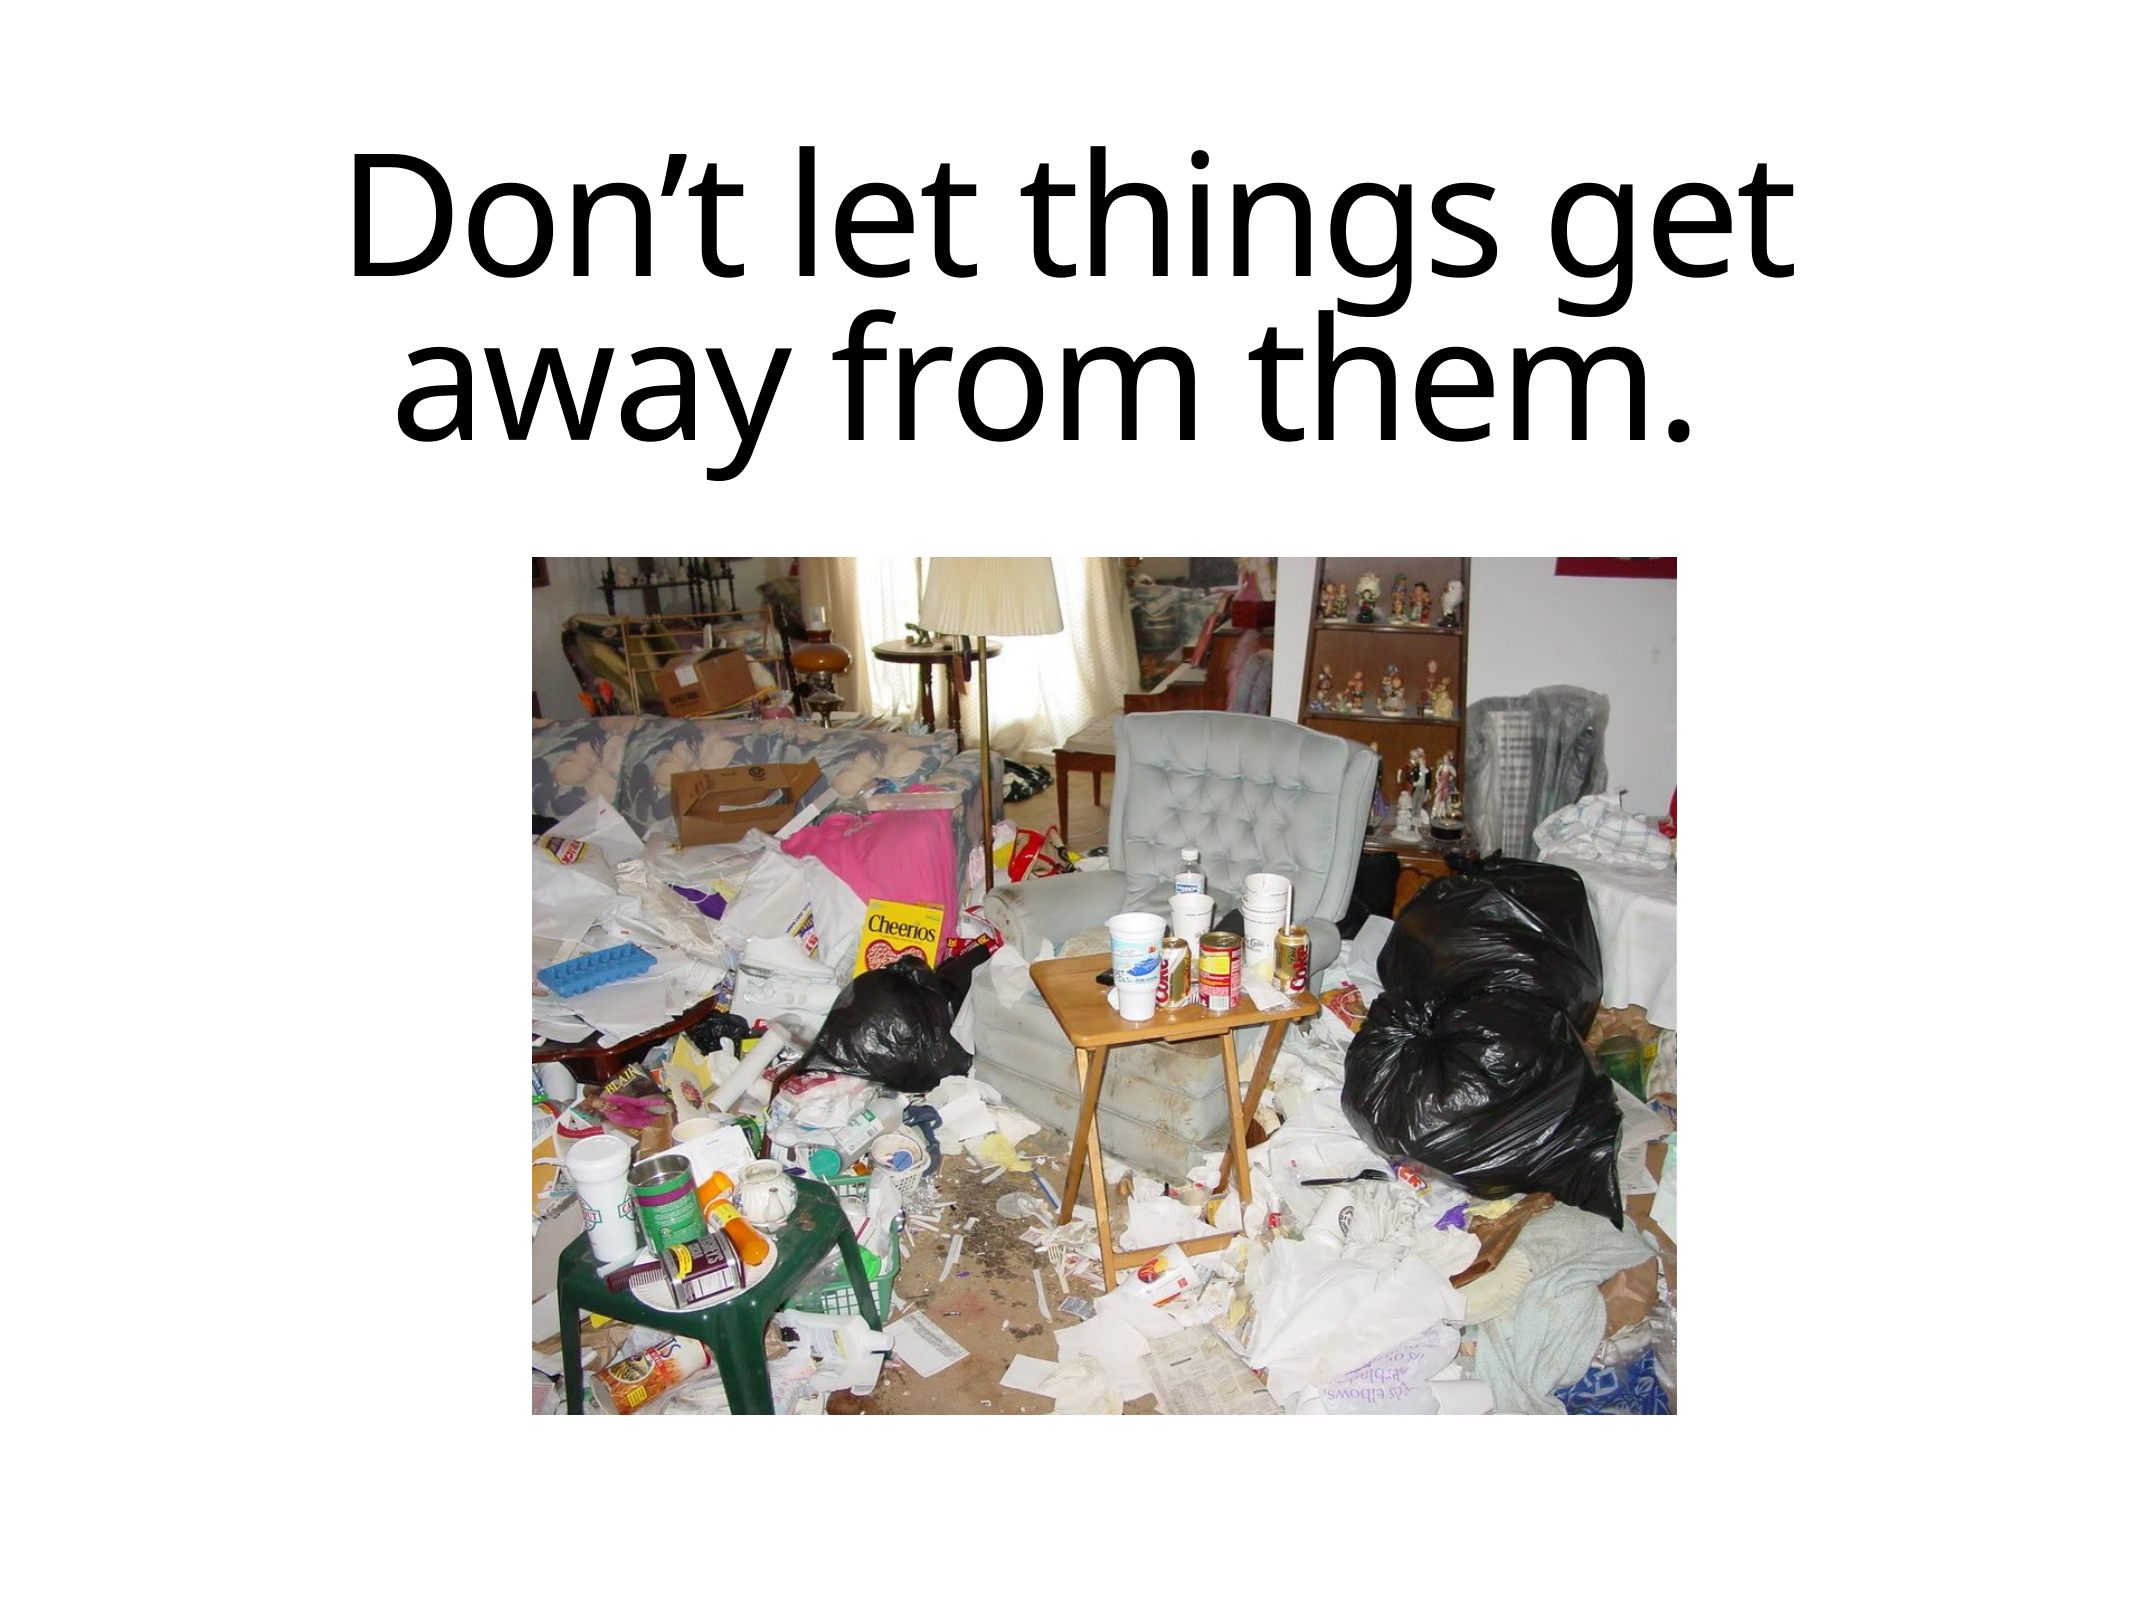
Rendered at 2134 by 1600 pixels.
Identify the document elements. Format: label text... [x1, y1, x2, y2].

list Don’t let things get away from them. [114, 93, 2020, 525]
picture [532, 557, 1677, 1416]
